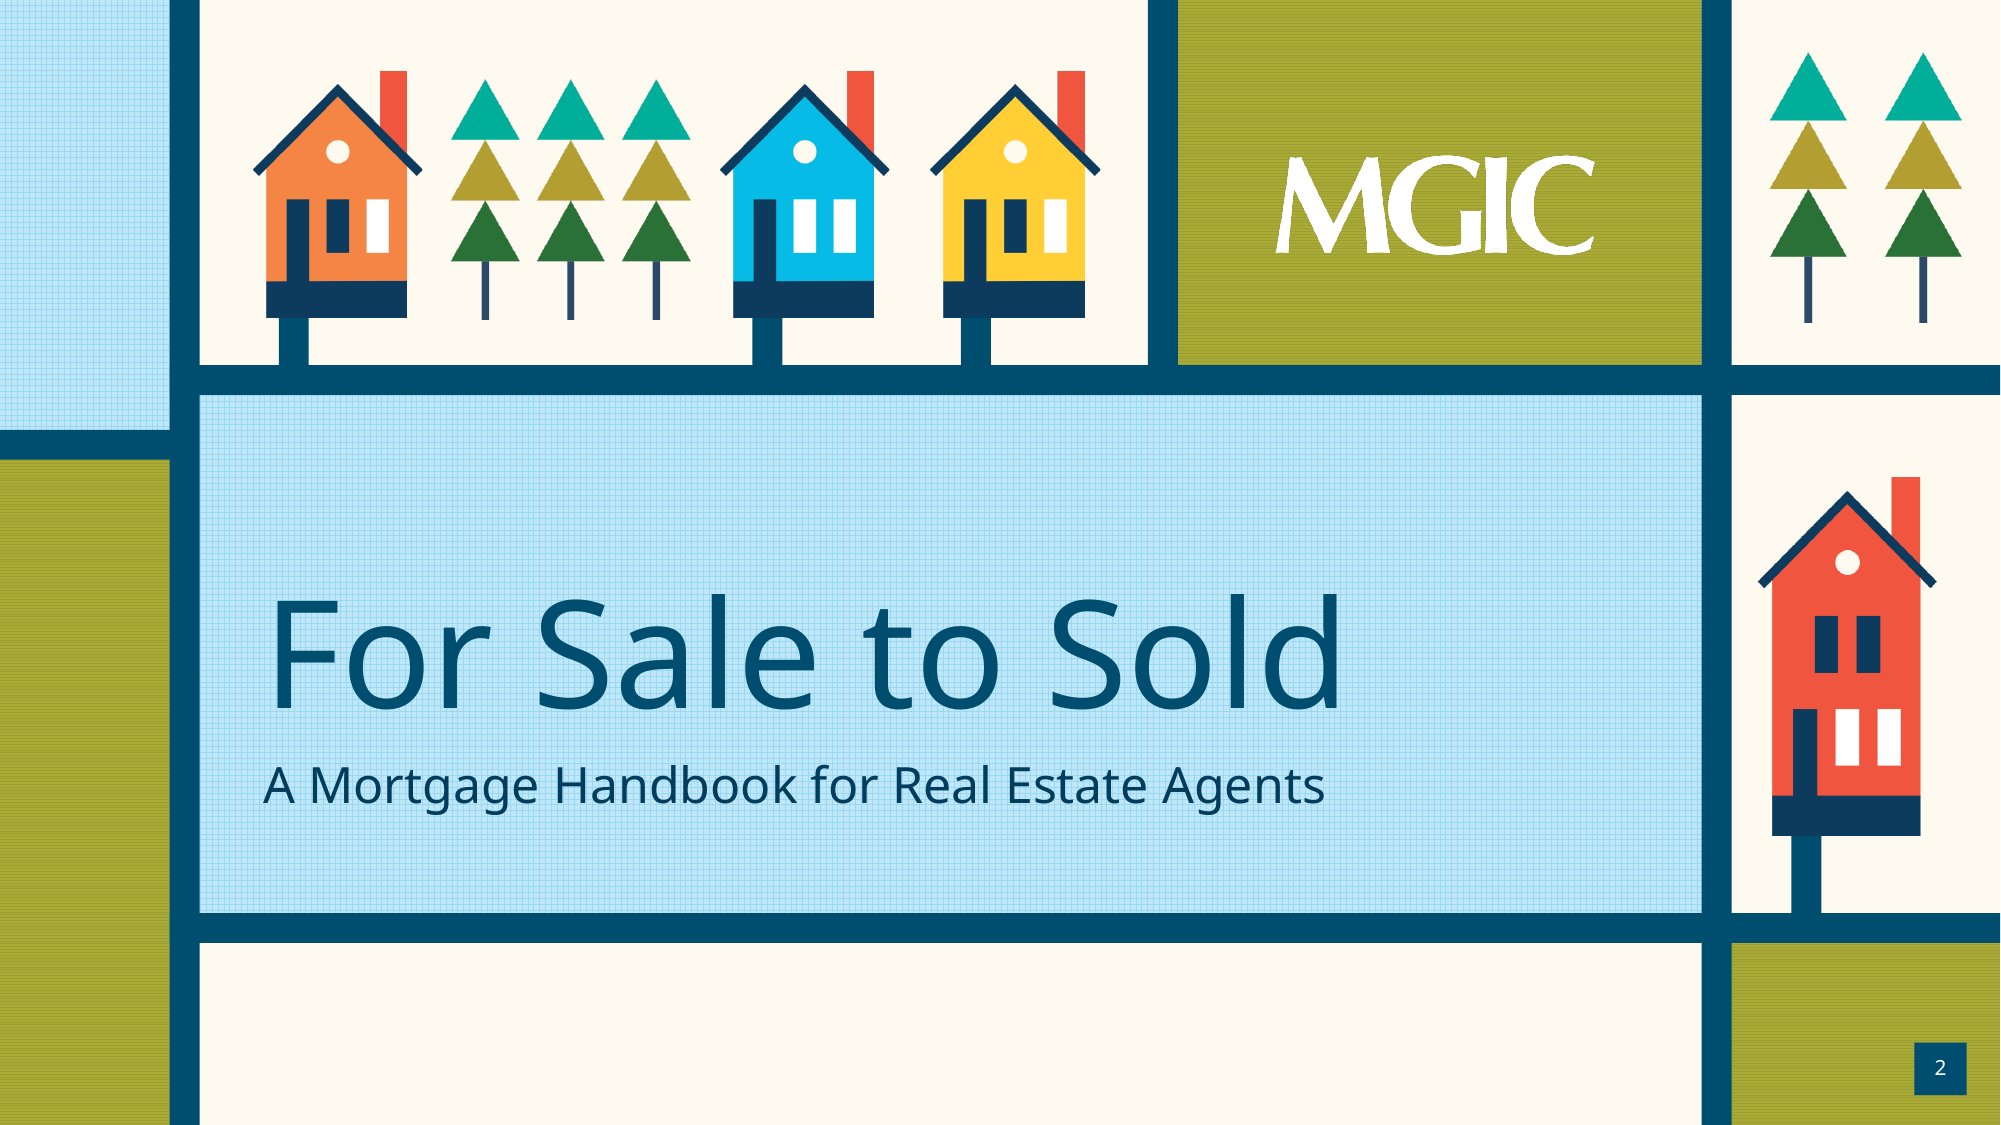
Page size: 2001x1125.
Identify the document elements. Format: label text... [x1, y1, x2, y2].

picture [719, 71, 890, 318]
list A Mortgage Handbook for Real Estate Agents [248, 752, 1697, 934]
picture [1757, 477, 1937, 836]
slide_number 2 [1914, 1042, 1967, 1096]
picture [1256, 133, 1612, 275]
picture [252, 71, 423, 318]
picture [450, 79, 520, 320]
picture [1769, 52, 1847, 323]
picture [1884, 52, 1962, 323]
title For Sale to Sold [248, 433, 1697, 749]
picture [536, 79, 605, 320]
picture [621, 79, 691, 320]
picture [929, 71, 1101, 318]
